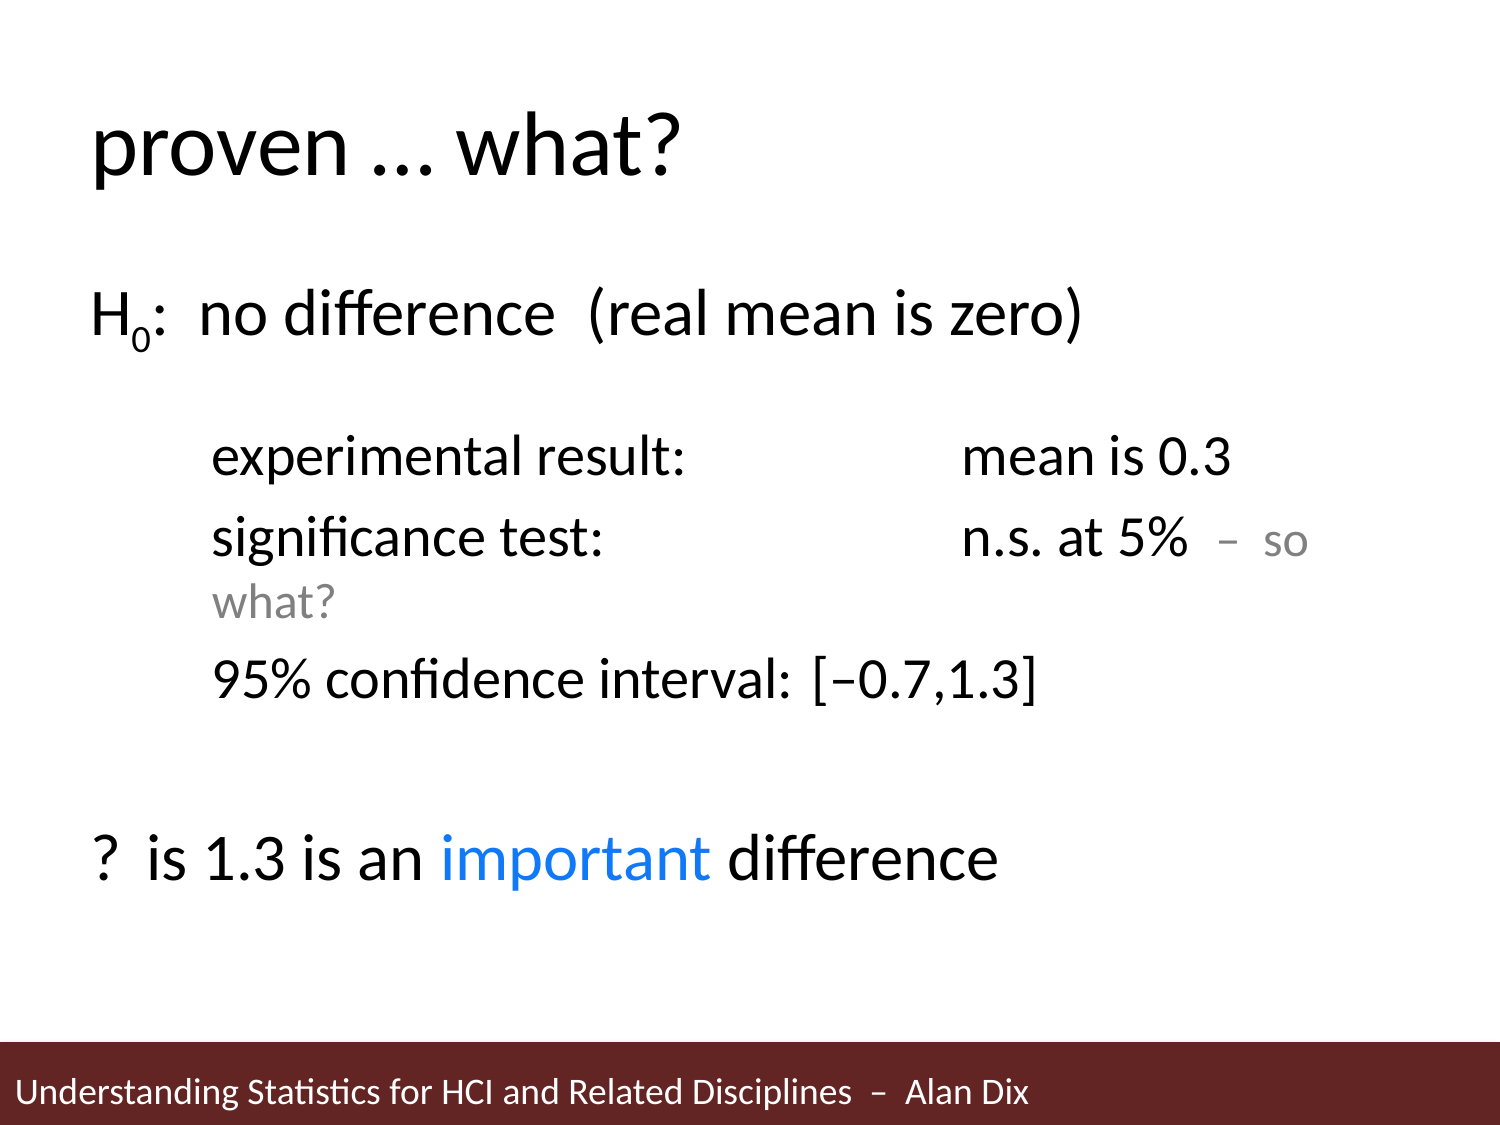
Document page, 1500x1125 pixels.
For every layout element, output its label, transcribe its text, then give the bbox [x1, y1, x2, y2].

list H0: no difference (real mean is zero) experimental result: mean is 0.3 significance test: n.s. at 5% – so what? 95% confidence interval: [–0.7,1.3] ? is 1.3 is an important difference [75, 262, 1425, 1005]
title proven … what? [75, 45, 1425, 233]
